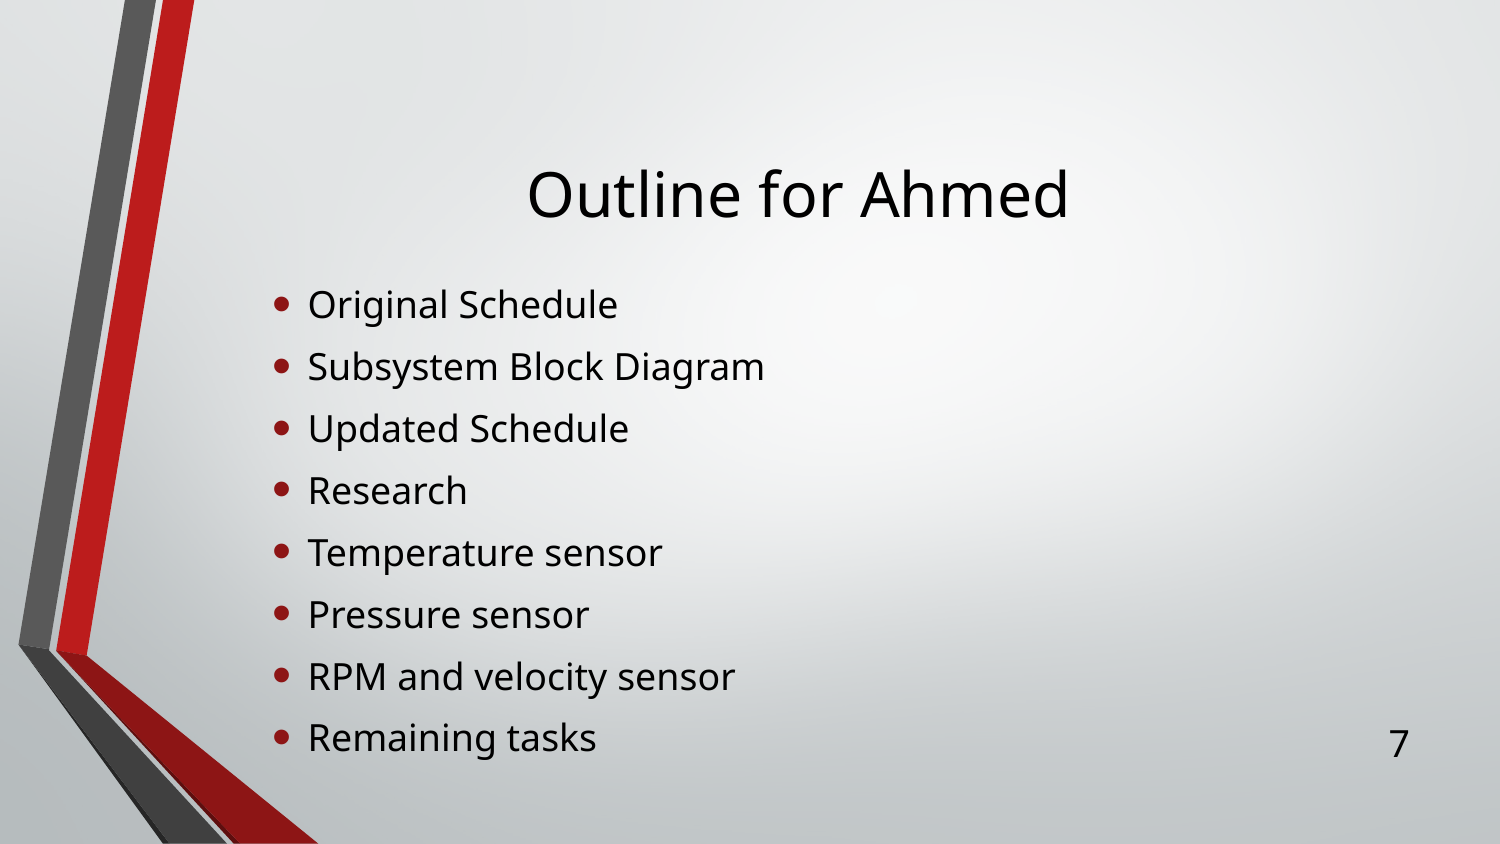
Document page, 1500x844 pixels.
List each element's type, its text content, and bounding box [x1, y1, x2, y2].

list Original Schedule Subsystem Block Diagram Updated Schedule Research Temperature sensor Pressure sensor RPM and velocity sensor Remaining tasks [257, 257, 1416, 784]
title Outline for Ahmed [182, 84, 1416, 300]
slide_number 7 [1347, 721, 1425, 769]
